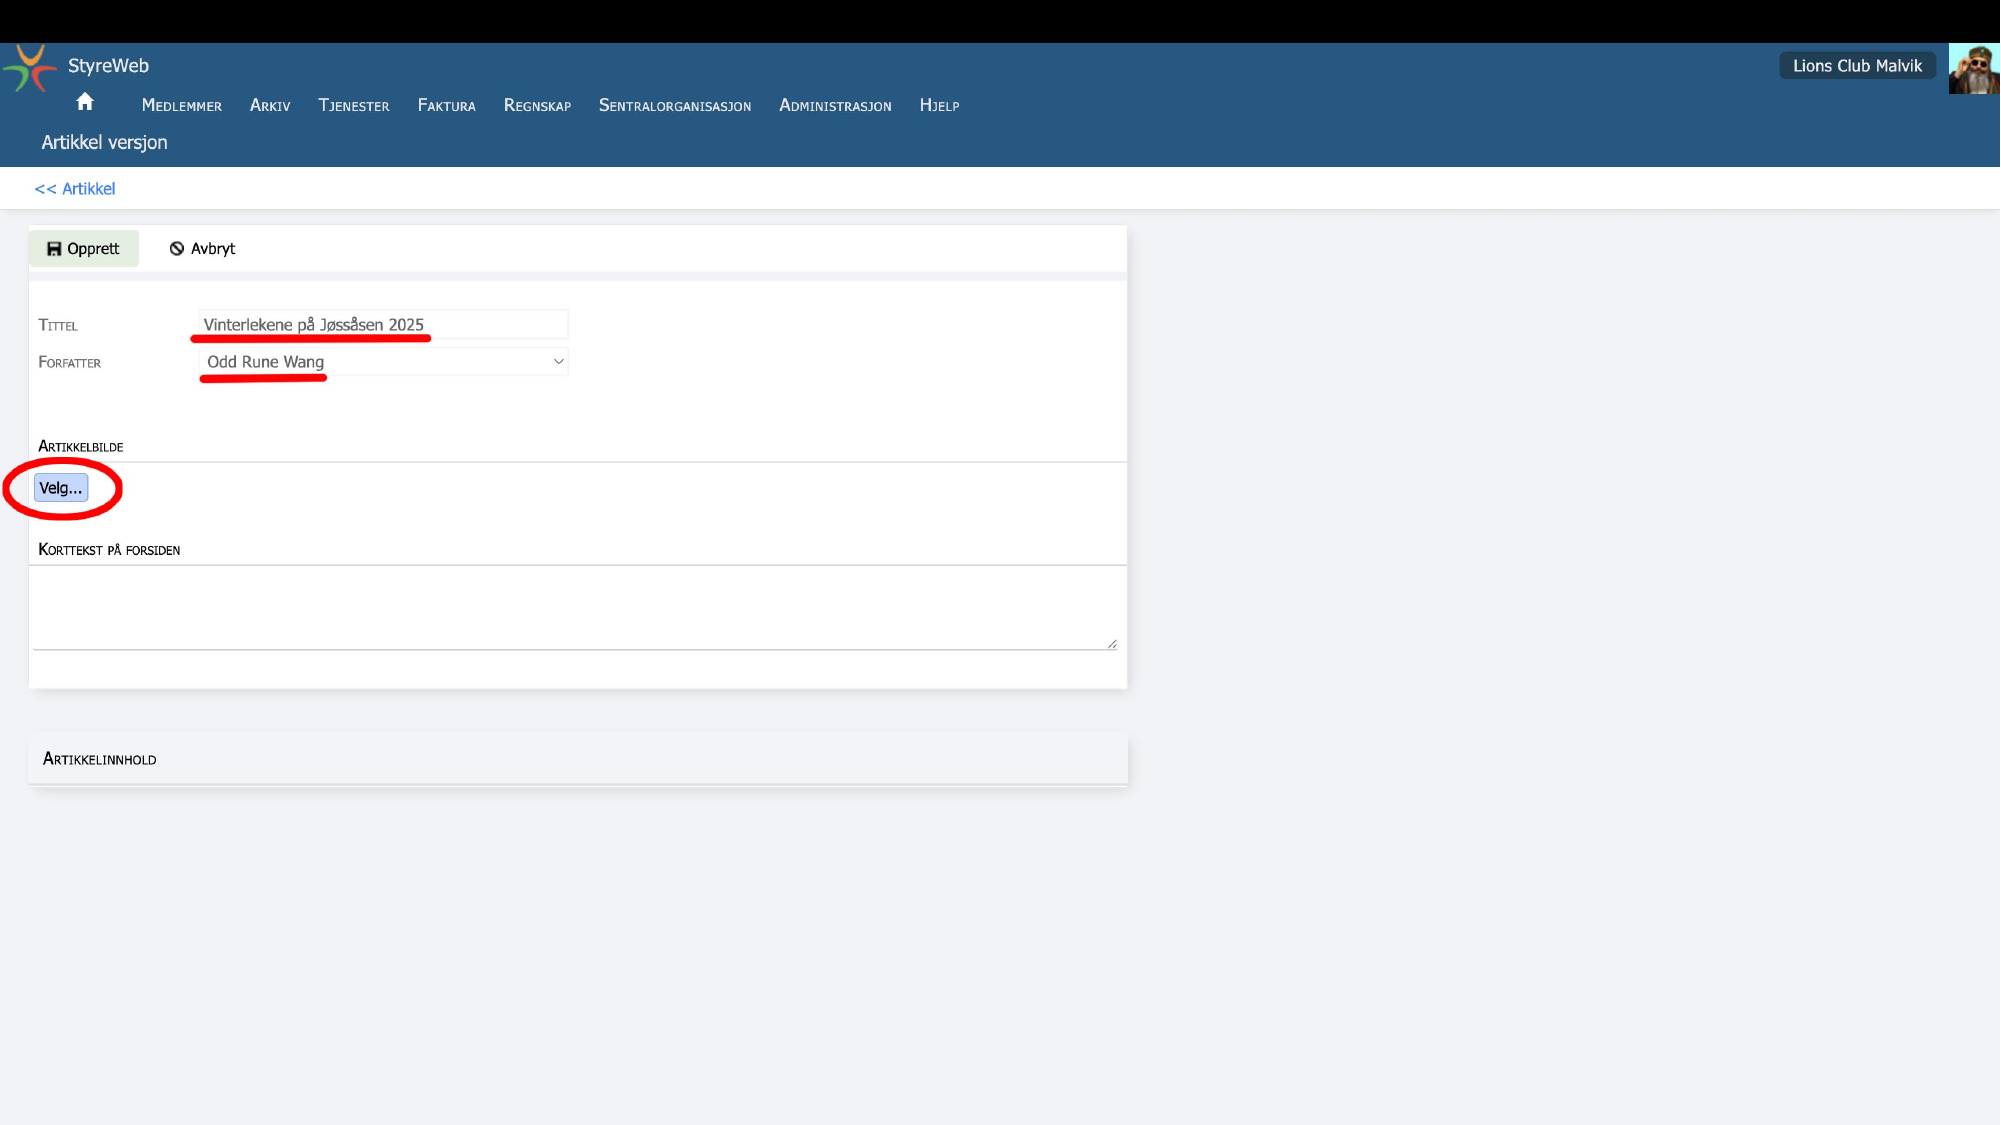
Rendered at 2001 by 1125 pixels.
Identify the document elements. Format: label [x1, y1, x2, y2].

list [0, 0, 2000, 1125]
